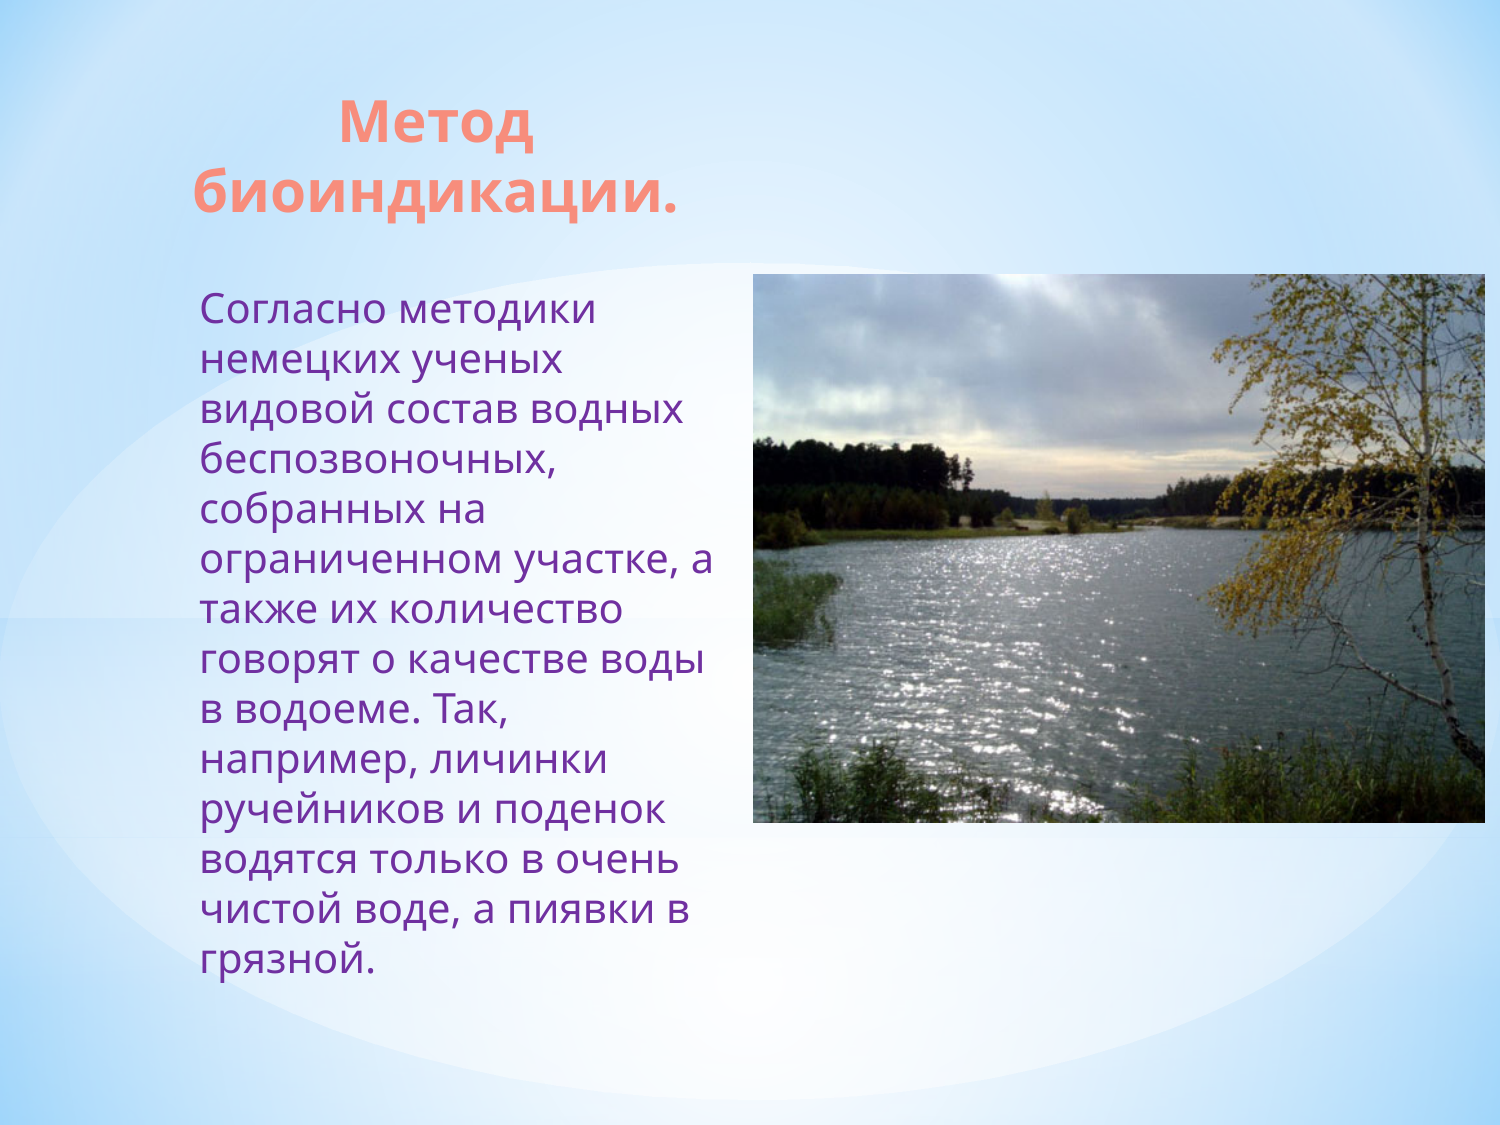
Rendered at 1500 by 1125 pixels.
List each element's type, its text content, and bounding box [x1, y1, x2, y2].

title Метод биоиндикации. [137, 78, 735, 232]
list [753, 274, 1485, 823]
list Согласно методики немецких ученых видовой состав водных беспозвоночных, собранных на ограниченном участке, а также их количество говорят о качестве воды в водоеме. Так, например, личинки ручейников и поденок водятся только в очень чистой воде, а пиявки в грязной. [175, 273, 731, 625]
